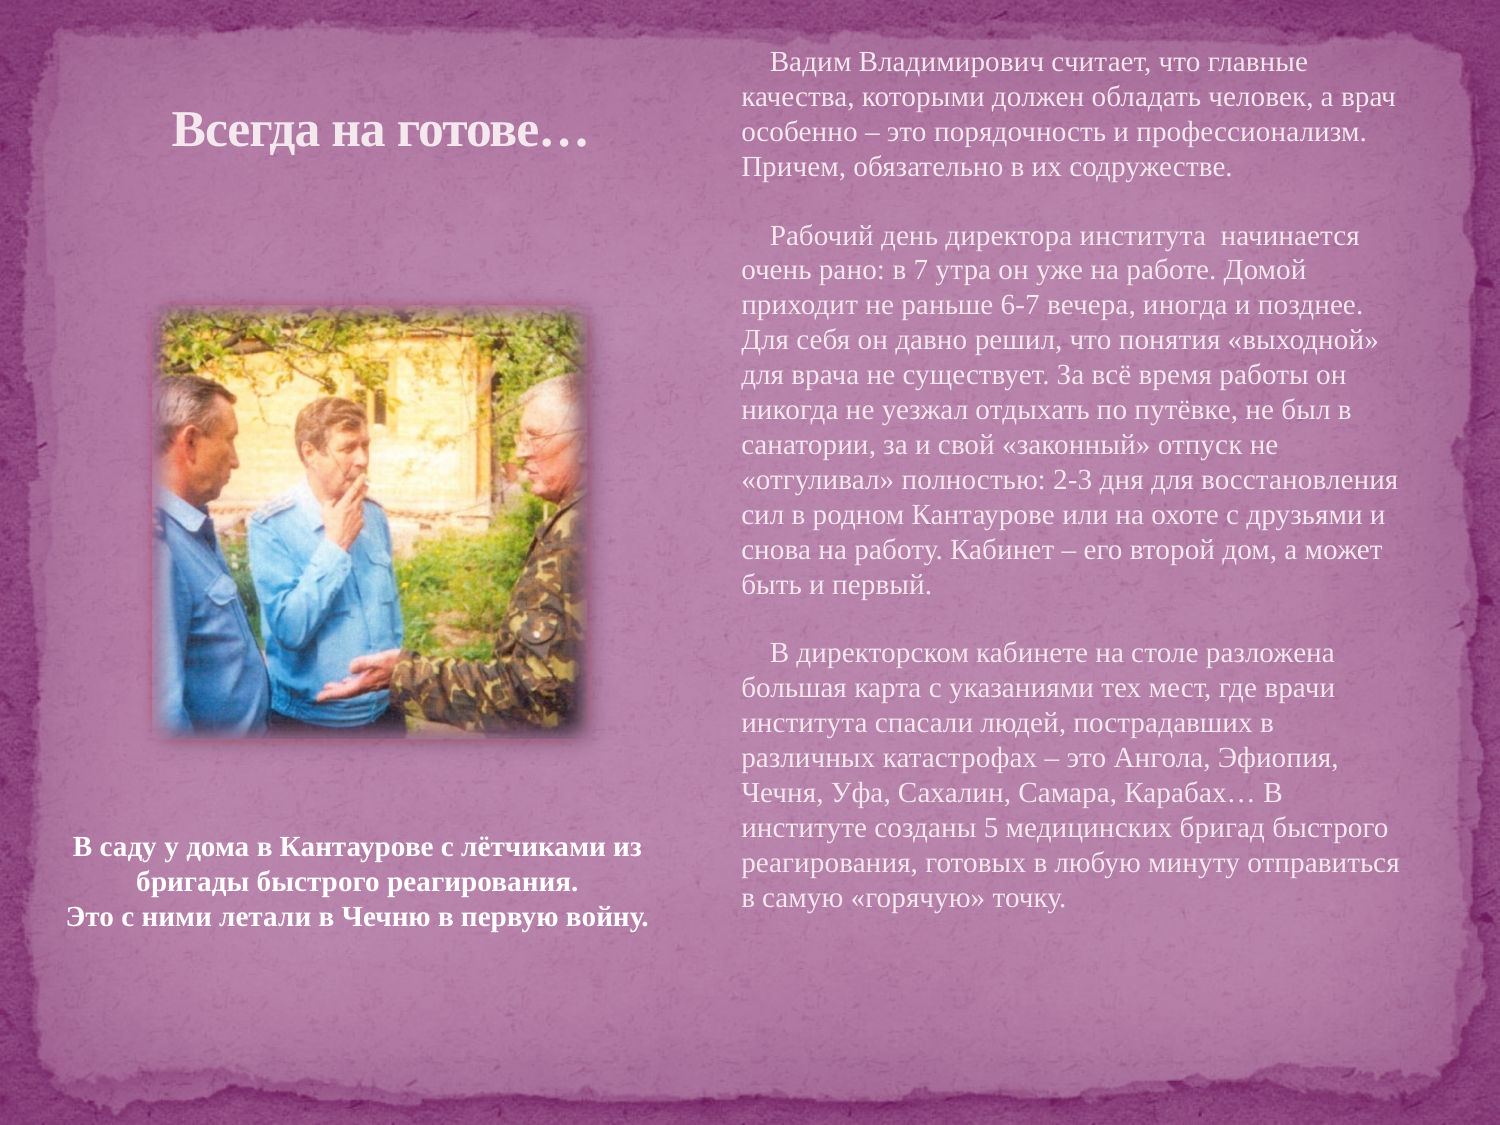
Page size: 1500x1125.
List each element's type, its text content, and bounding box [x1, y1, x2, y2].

picture [151, 304, 587, 739]
title Всегда на готове… [81, 46, 680, 165]
text_box В саду у дома в Кантаурове с лётчиками из бригады быстрого реагирования. Это с ними летали в Чечню в первую войну. [0, 820, 715, 940]
list Вадим Владимирович считает, что главные качества, которыми должен обладать человек, а врач особенно – это порядочность и профессионализм. Причем, обязательно в их содружестве. Рабочий день директора института начинается очень рано: в 7 утра он уже на работе. Домой приходит не раньше 6-7 вечера, иногда и позднее. Для себя он давно решил, что понятия «выходной» для врача не существует. За всё время работы он никогда не уезжал отдыхать по путёвке, не был в санатории, за и свой «законный» отпуск не «отгуливал» полностью: 2-3 дня для восстановления сил в родном Кантаурове или на охоте с друзьями и снова на работу. Кабинет – его второй дом, а может быть и первый. В директорском кабинете на столе разложена большая карта с указаниями тех мест, где врачи института спасали людей, пострадавших в различных катастрофах – это Ангола, Эфиопия, Чечня, Уфа, Сахалин, Самара, Карабах… В институте созданы 5 медицинских бригад быстрого реагирования, готовых в любую минуту отправиться в самую «горячую» точку. [726, 35, 1425, 1043]
